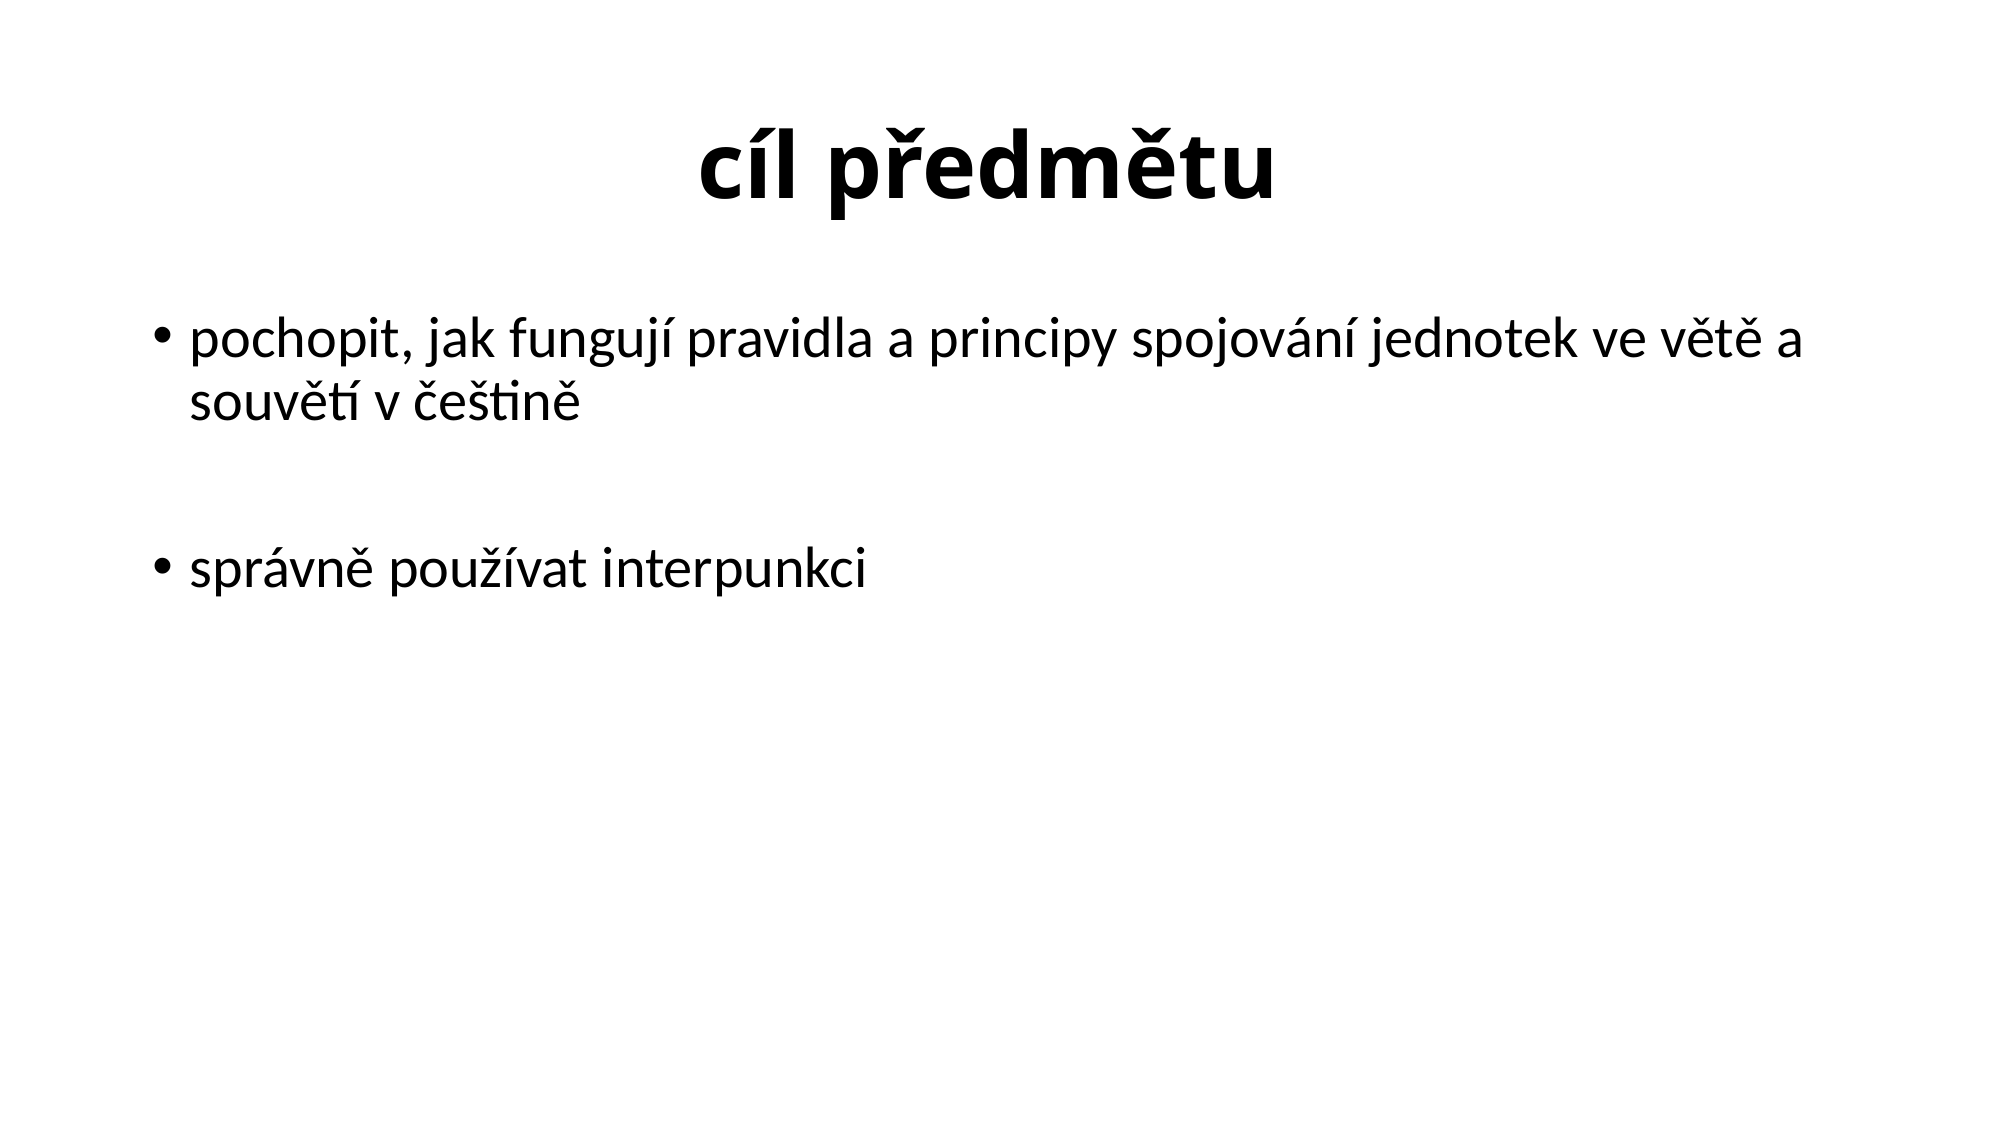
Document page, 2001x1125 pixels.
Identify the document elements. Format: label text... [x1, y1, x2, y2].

title cíl předmětu [137, 59, 1863, 278]
list pochopit, jak fungují pravidla a principy spojování jednotek ve větě a souvětí v češtině správně používat interpunkci [137, 299, 1863, 1014]
